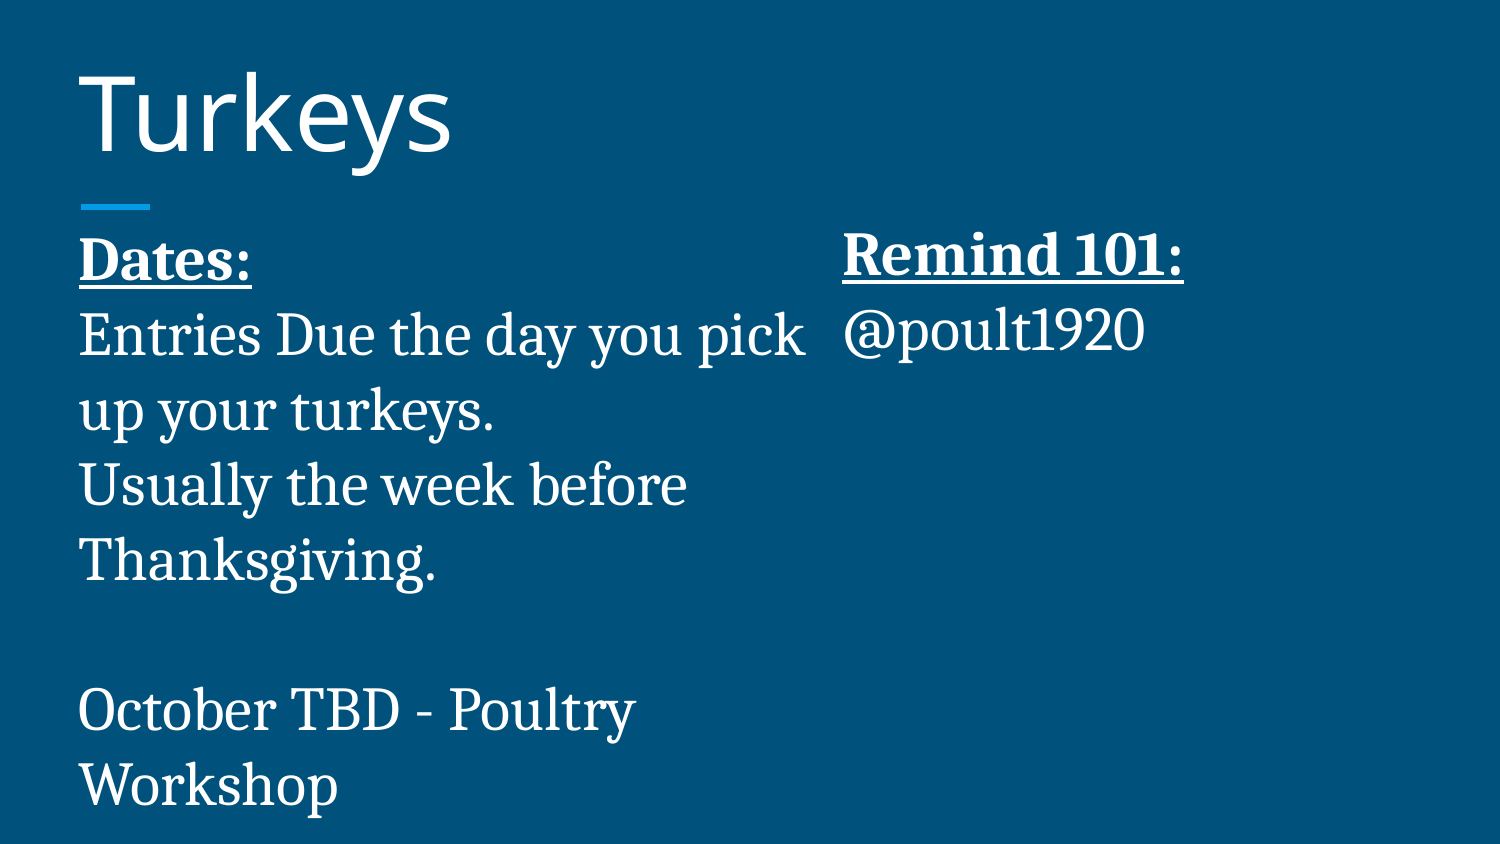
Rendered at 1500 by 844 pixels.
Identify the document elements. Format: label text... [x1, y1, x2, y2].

list Dates: Entries Due the day you pick up your turkeys. Usually the week before Thanksgiving. October TBD - Poultry Workshop [63, 203, 828, 750]
list Remind 101: @poult1920 [827, 198, 1437, 745]
title Turkeys [63, 75, 1437, 188]
